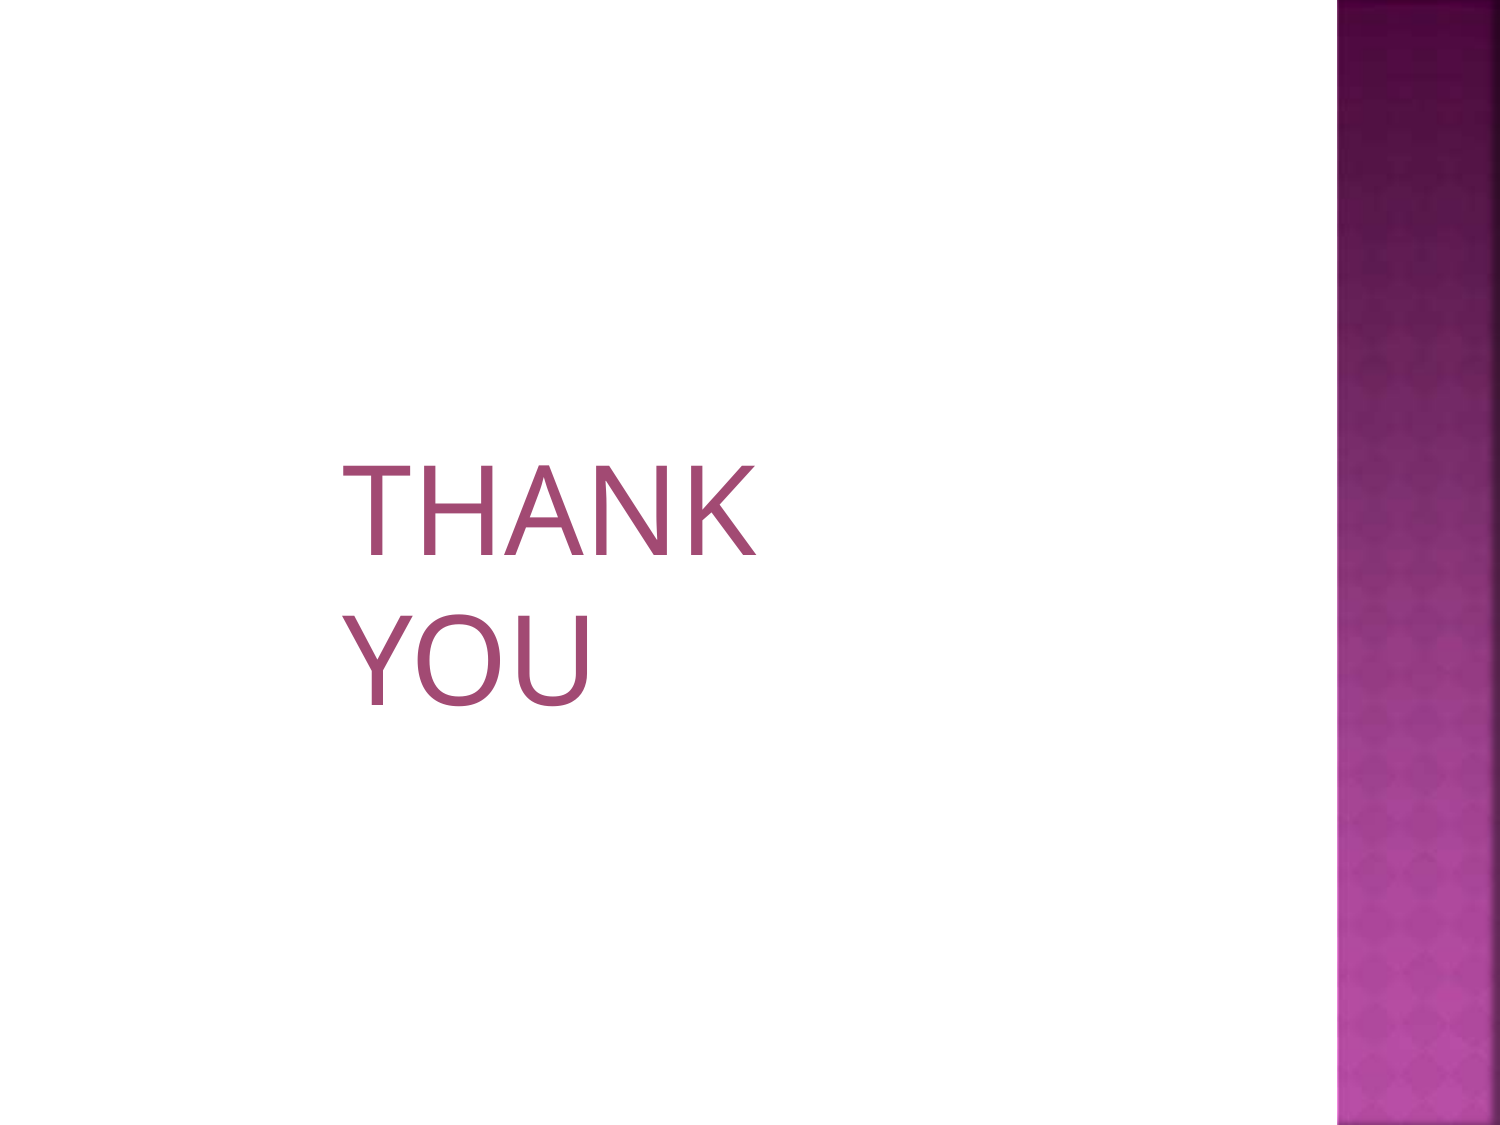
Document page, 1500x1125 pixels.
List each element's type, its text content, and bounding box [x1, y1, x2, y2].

title THANK YOU [340, 428, 997, 731]
picture [1337, 0, 1500, 1125]
